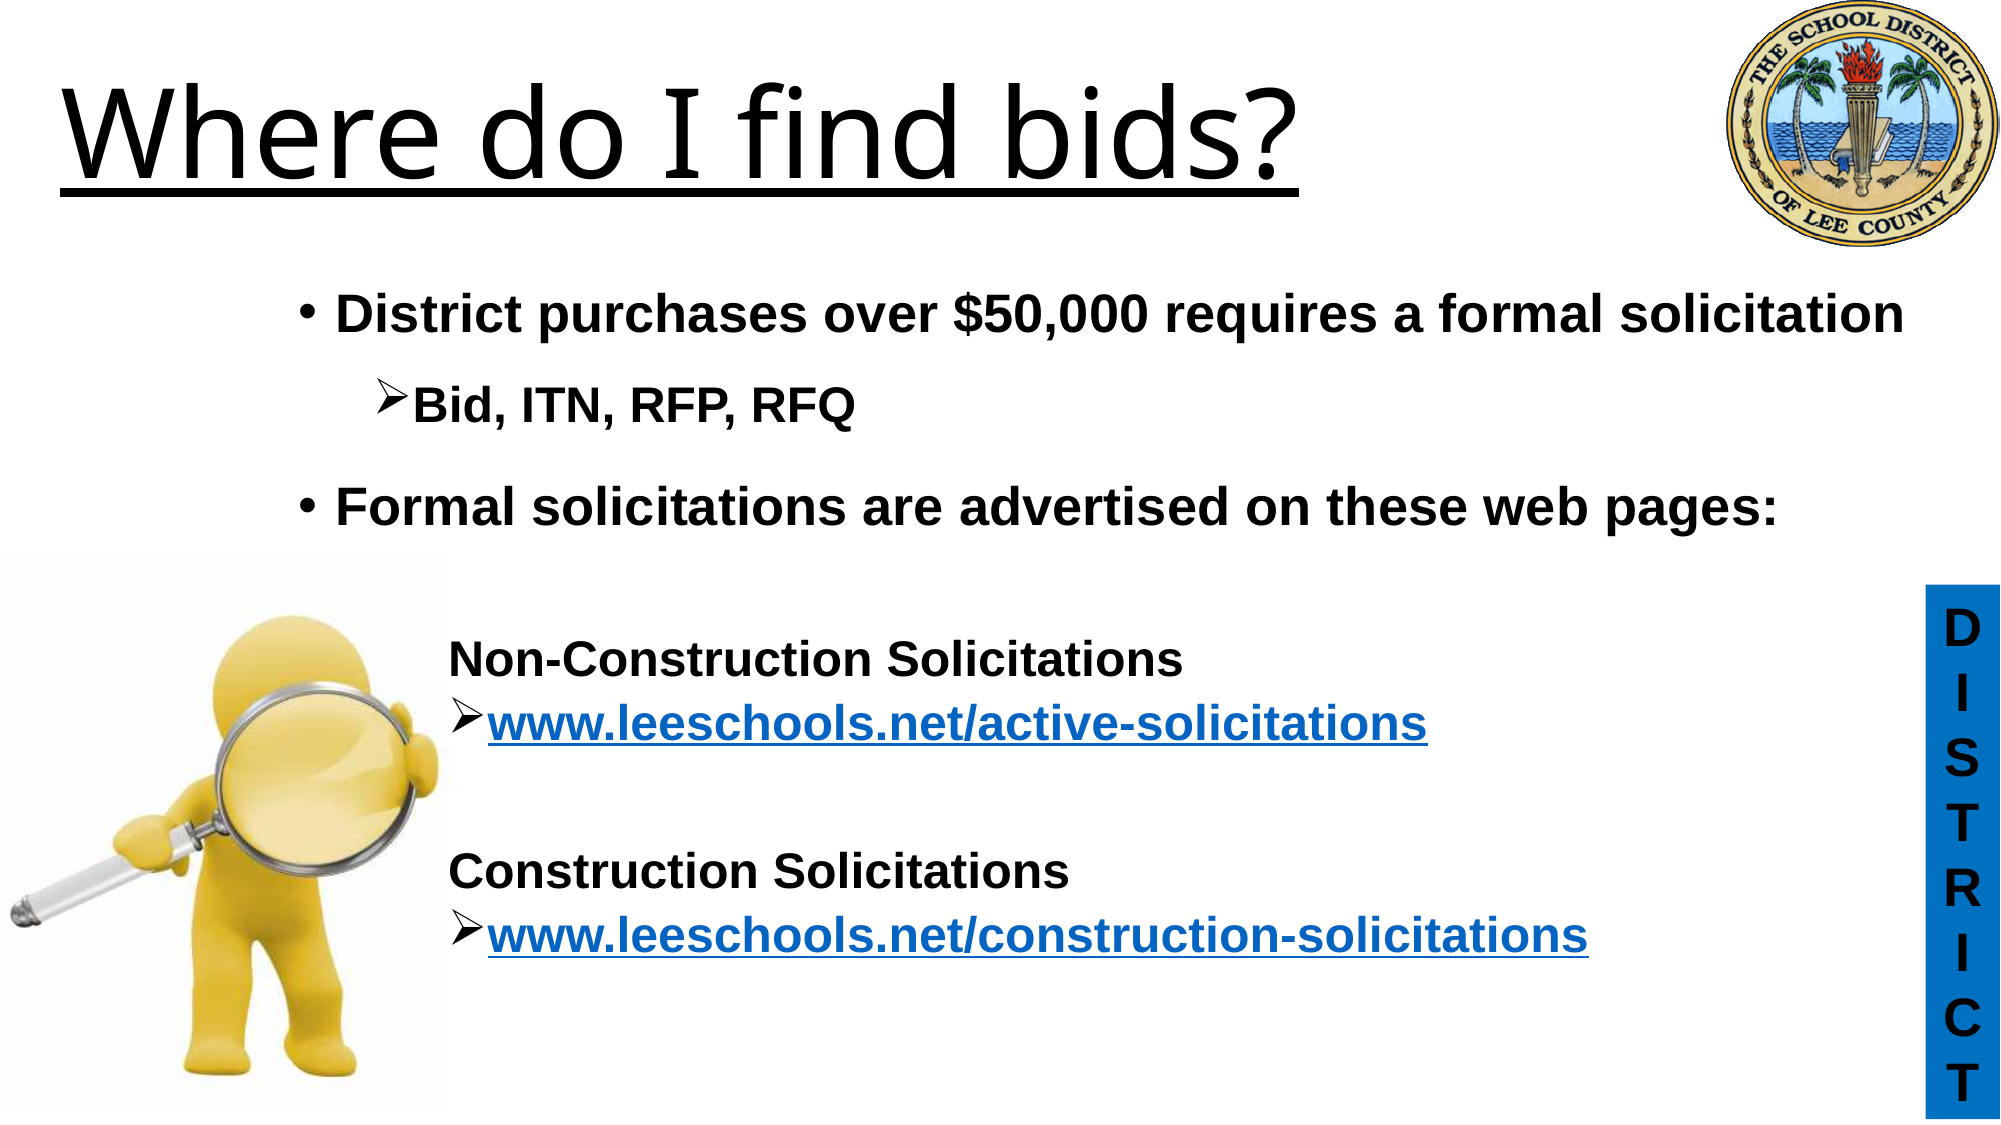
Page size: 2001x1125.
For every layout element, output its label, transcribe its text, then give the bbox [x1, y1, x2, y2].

title Where do I find bids? [40, 29, 1319, 247]
list District purchases over $50,000 requires a formal solicitation Bid, ITN, RFP, RFQ Formal solicitations are advertised on these web pages: Non-Construction Solicitations www.leeschools.net/active-solicitations Construction Solicitations www.leeschools.net/construction-solicitations [283, 277, 1943, 1096]
text_box DISTRICT [1925, 584, 2000, 1120]
picture [0, 550, 450, 1108]
picture [1726, 0, 2000, 247]
